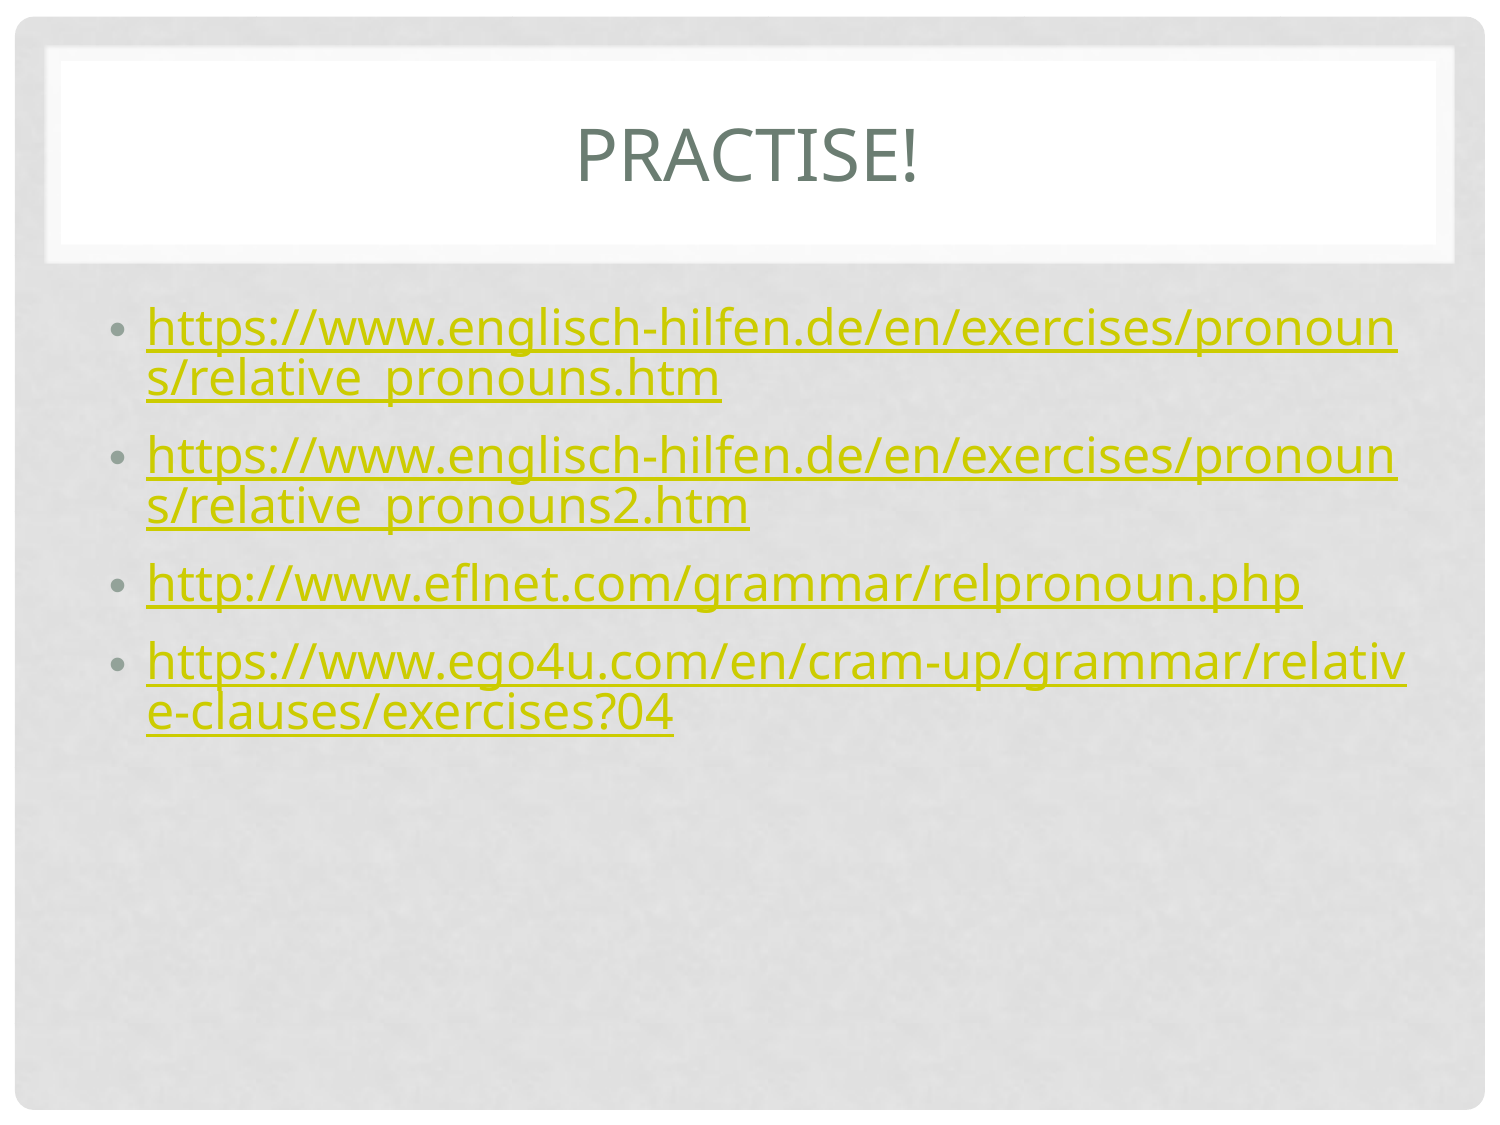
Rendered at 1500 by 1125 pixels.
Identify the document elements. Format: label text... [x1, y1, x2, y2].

title Practise! [69, 66, 1425, 238]
list https://www.englisch-hilfen.de/en/exercises/pronouns/relative_pronouns.htm https://www.englisch-hilfen.de/en/exercises/pronouns/relative_pronouns2.htm http://www.eflnet.com/grammar/relpronoun.php https://www.ego4u.com/en/cram-up/grammar/relative-clauses/exercises?04 [75, 287, 1425, 1005]
